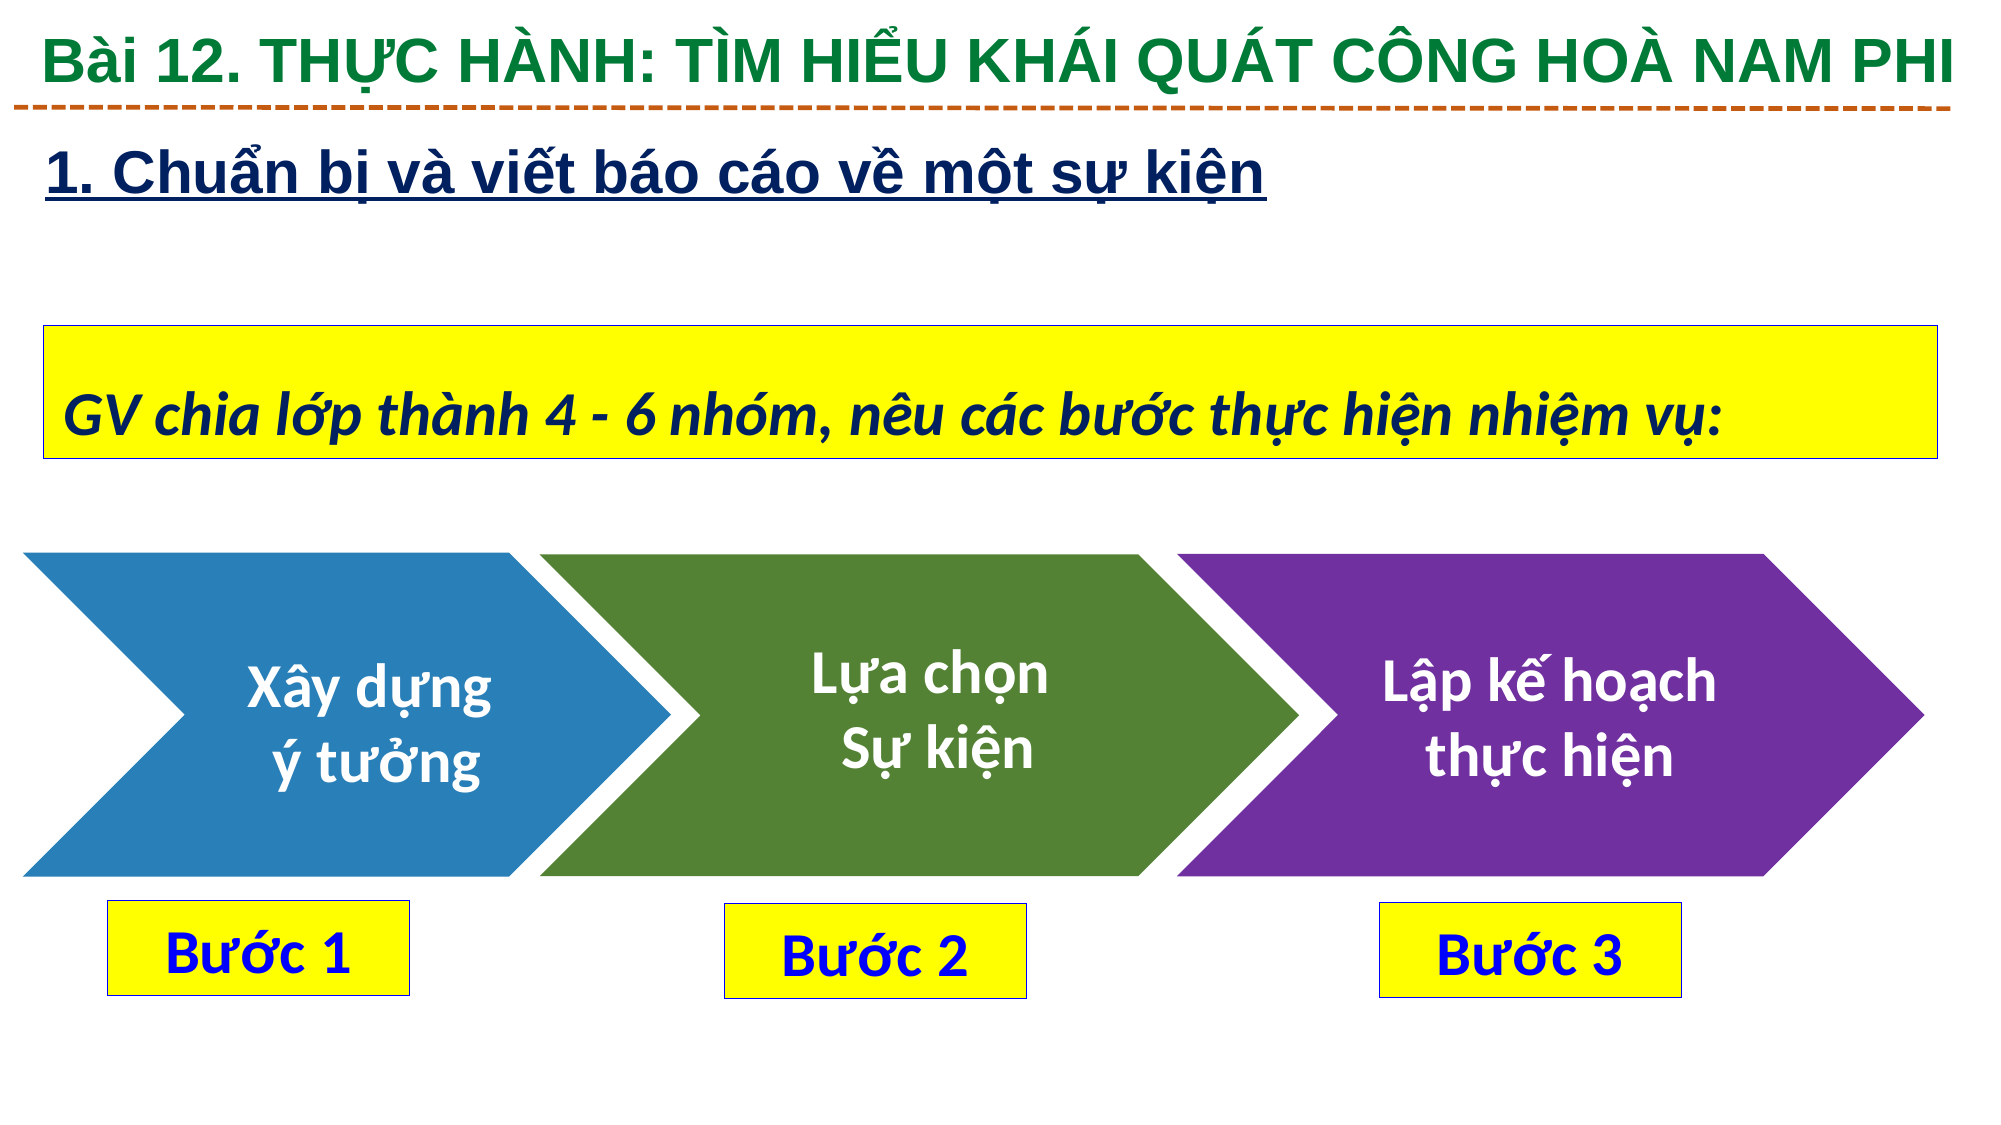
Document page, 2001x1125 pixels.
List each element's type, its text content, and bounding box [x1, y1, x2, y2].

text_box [539, 545, 1300, 877]
text_box Bước 3 [1379, 902, 1682, 998]
text_box 1. Chuẩn bị và viết báo cáo về một sự kiện [30, 126, 1283, 214]
text_box Lập kế hoạch thực hiện [1174, 552, 1927, 878]
text_box GV chia lớp thành 4 - 6 nhóm, nêu các bước thực hiện nhiệm vụ: [43, 325, 1938, 459]
text_box Bài 12. THỰC HÀNH: TÌM HIỂU KHÁI QUÁT CÔNG HOÀ NAM PHI [0, 12, 2000, 103]
text_box Bước 2 [724, 903, 1027, 999]
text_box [22, 552, 539, 877]
text_box Bước 1 [107, 900, 410, 996]
